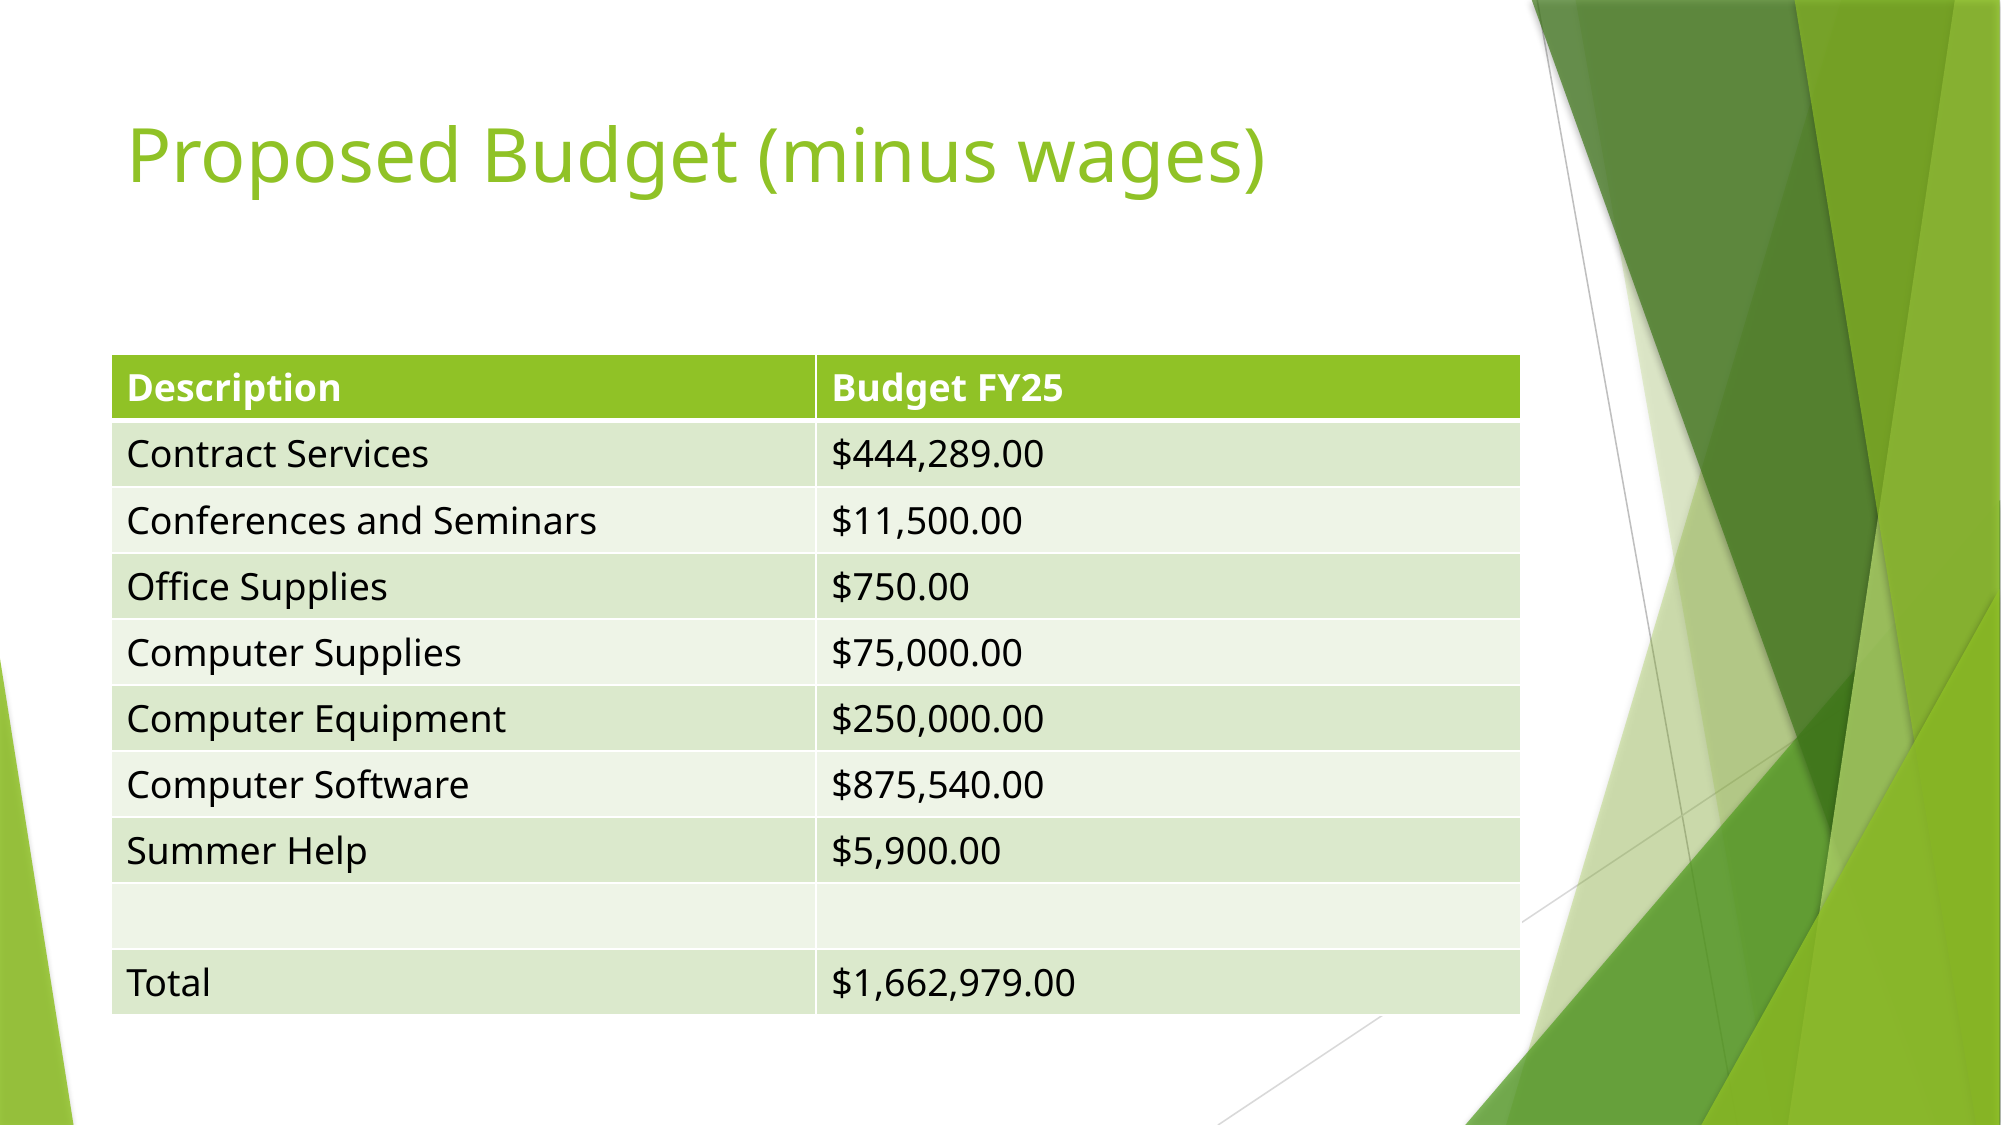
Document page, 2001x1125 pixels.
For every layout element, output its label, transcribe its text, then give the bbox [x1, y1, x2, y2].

table_cell Total [112, 950, 815, 1014]
table_cell Contract Services [112, 423, 815, 486]
table_cell $250,000.00 [817, 686, 1520, 750]
table_header Budget FY25 [817, 355, 1520, 418]
table_cell $444,289.00 [817, 423, 1520, 486]
table_cell [112, 884, 815, 948]
table_cell $750.00 [817, 554, 1520, 618]
table_cell $75,000.00 [817, 620, 1520, 684]
table_cell $11,500.00 [817, 488, 1520, 552]
table_cell Computer Software [112, 752, 815, 816]
table_cell [817, 884, 1520, 948]
table_cell Conferences and Seminars [112, 488, 815, 552]
table_cell Computer Supplies [112, 620, 815, 684]
table_cell Summer Help [112, 818, 815, 882]
table_cell $5,900.00 [817, 818, 1520, 882]
title Proposed Budget (minus wages) [111, 99, 1522, 317]
table_cell $1,662,979.00 [817, 950, 1520, 1014]
table_cell $875,540.00 [817, 752, 1520, 816]
table_cell Office Supplies [112, 554, 815, 618]
table_header Description [112, 355, 815, 418]
table_cell Computer Equipment [112, 686, 815, 750]
